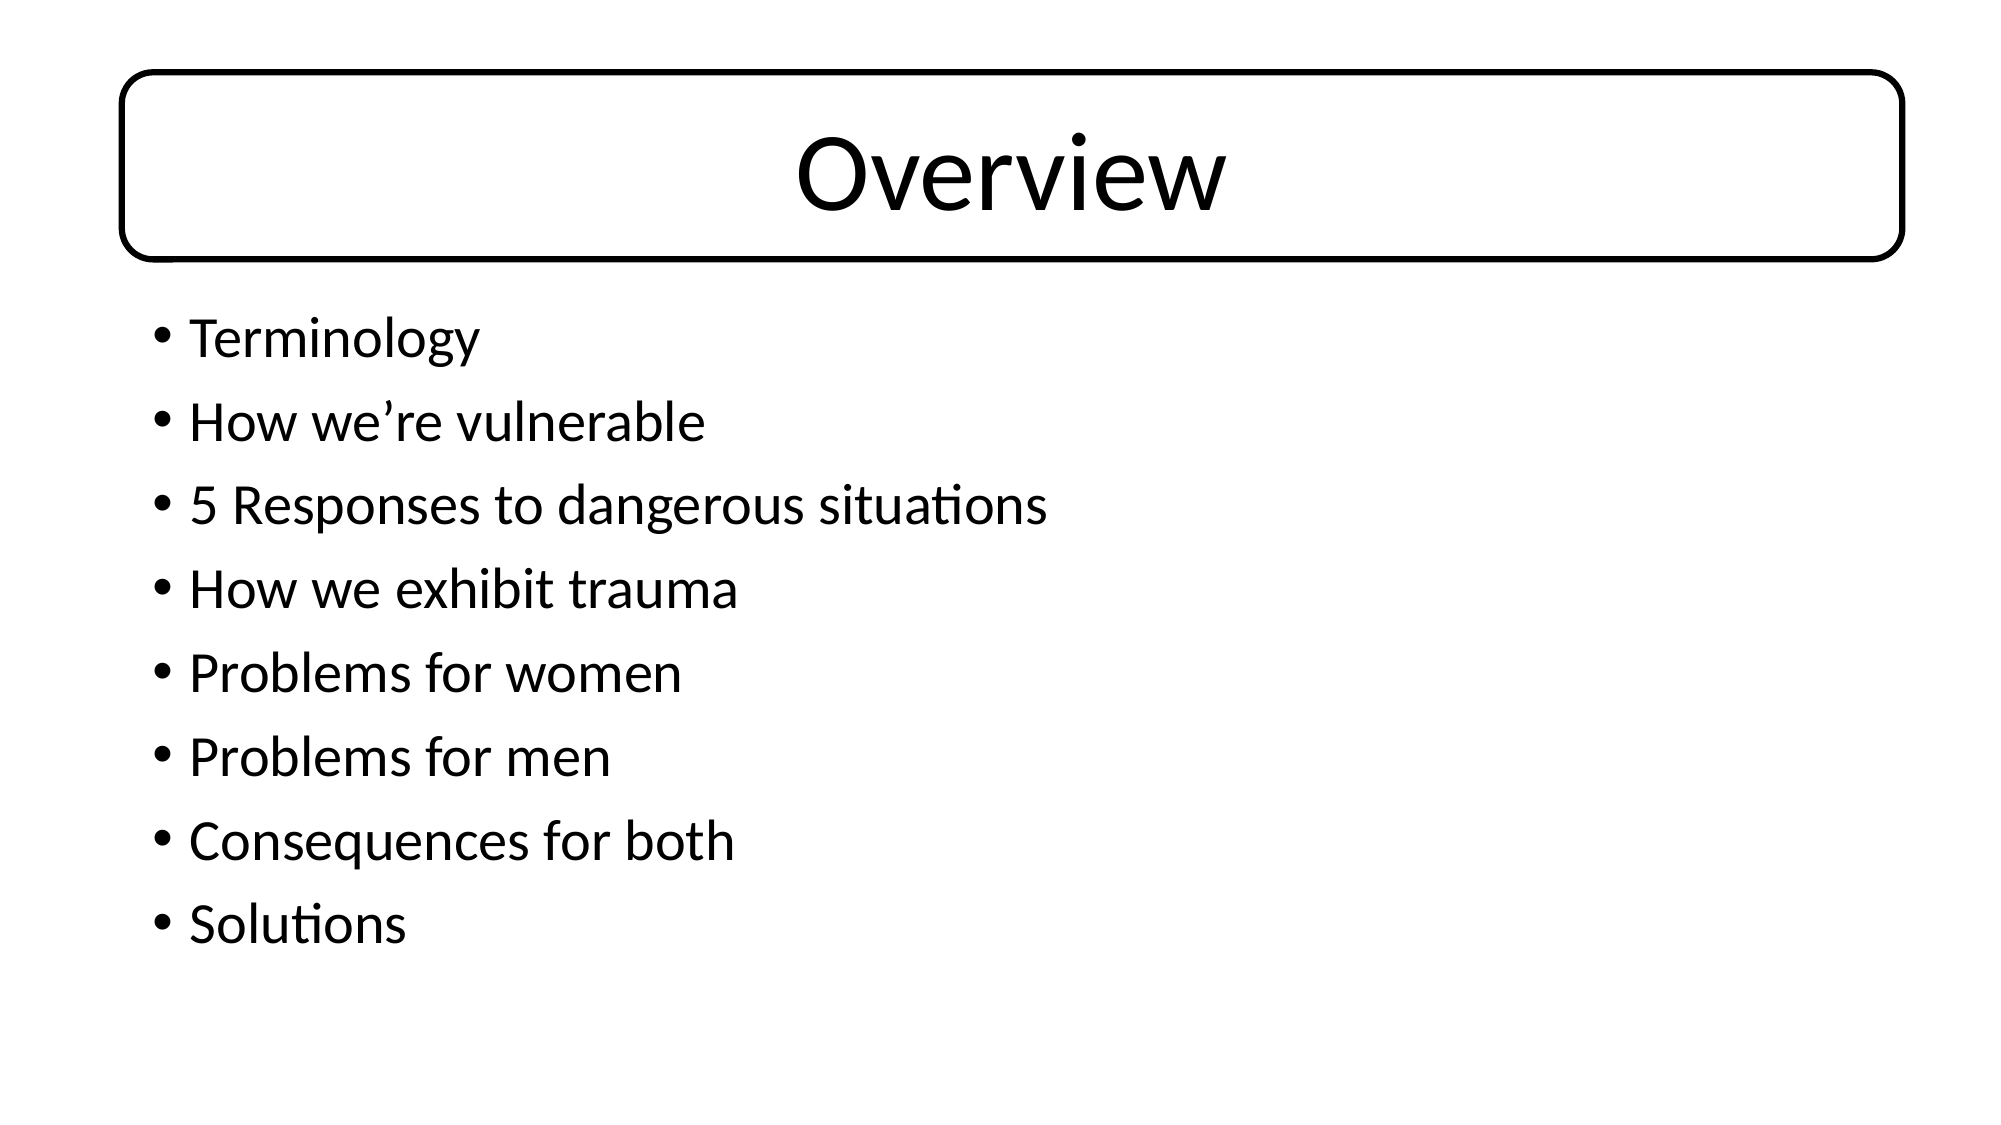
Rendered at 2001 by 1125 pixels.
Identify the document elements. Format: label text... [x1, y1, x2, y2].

list Terminology How we’re vulnerable 5 Responses to dangerous situations How we exhibit trauma Problems for women Problems for men Consequences for both Solutions [137, 299, 1863, 1014]
text_box Overview [120, 71, 1904, 261]
